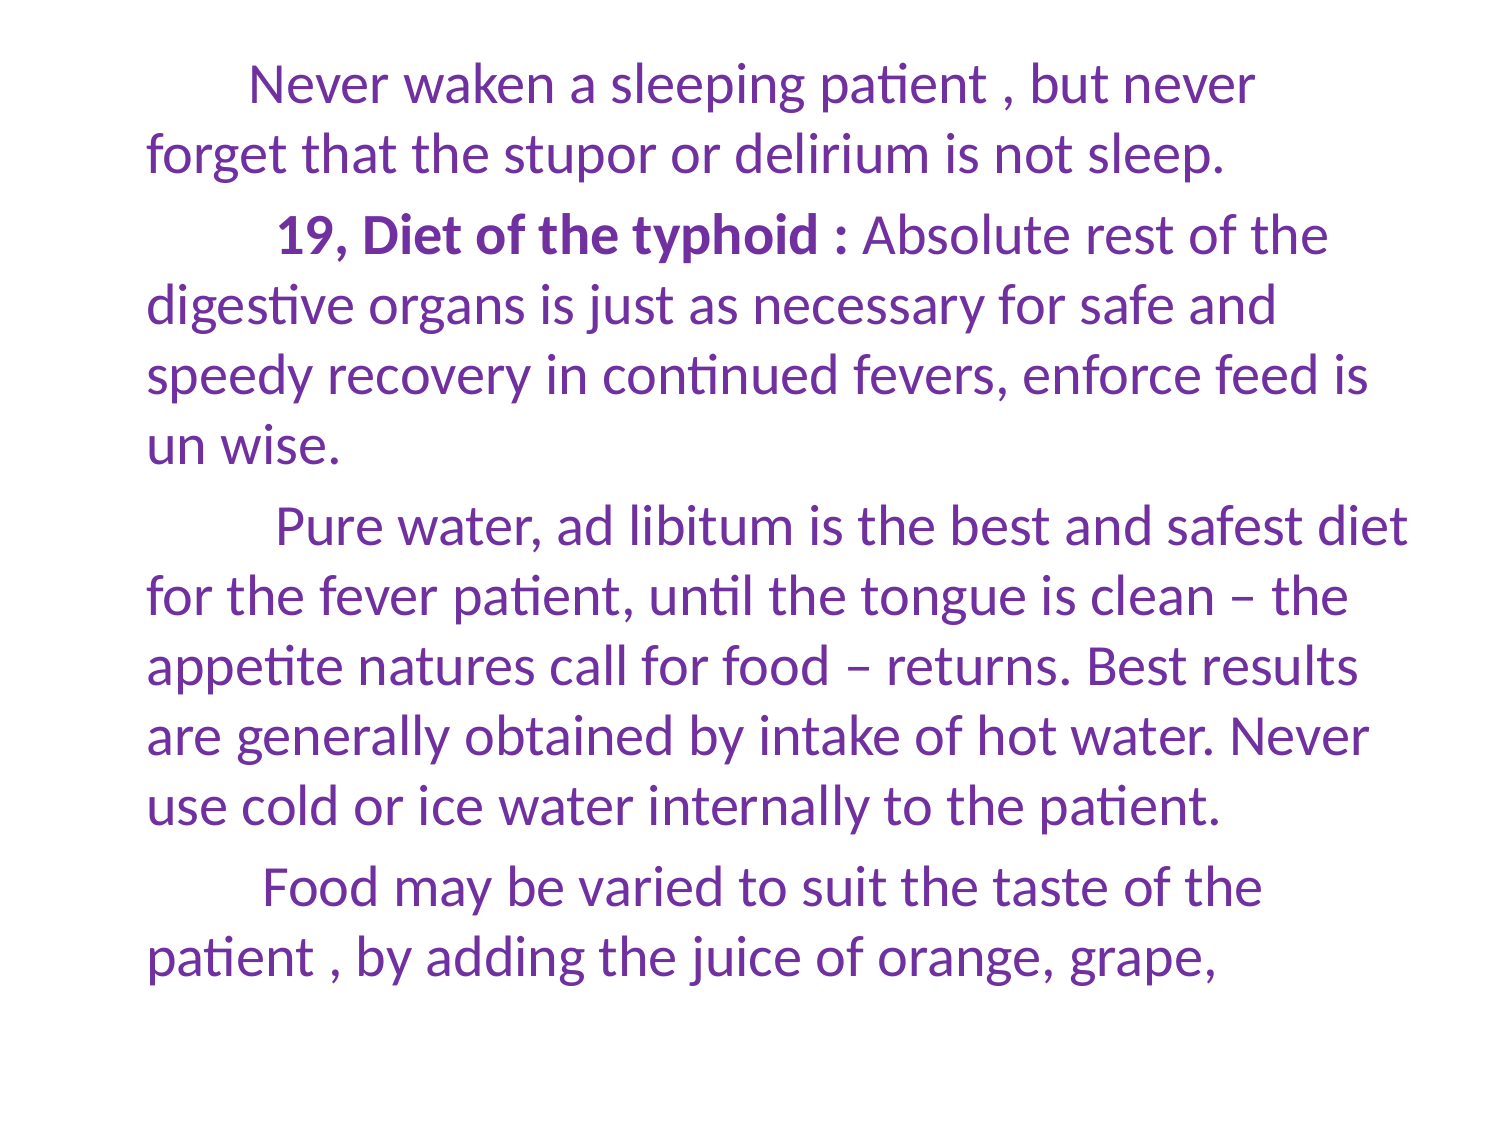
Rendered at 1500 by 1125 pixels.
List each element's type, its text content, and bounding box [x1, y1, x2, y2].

list Never waken a sleeping patient , but never forget that the stupor or delirium is not sleep. 19, Diet of the typhoid : Absolute rest of the digestive organs is just as necessary for safe and speedy recovery in continued fevers, enforce feed is un wise. Pure water, ad libitum is the best and safest diet for the fever patient, until the tongue is clean – the appetite natures call for food – returns. Best results are generally obtained by intake of hot water. Never use cold or ice water internally to the patient. Food may be varied to suit the taste of the patient , by adding the juice of orange, grape, [75, 37, 1425, 1100]
